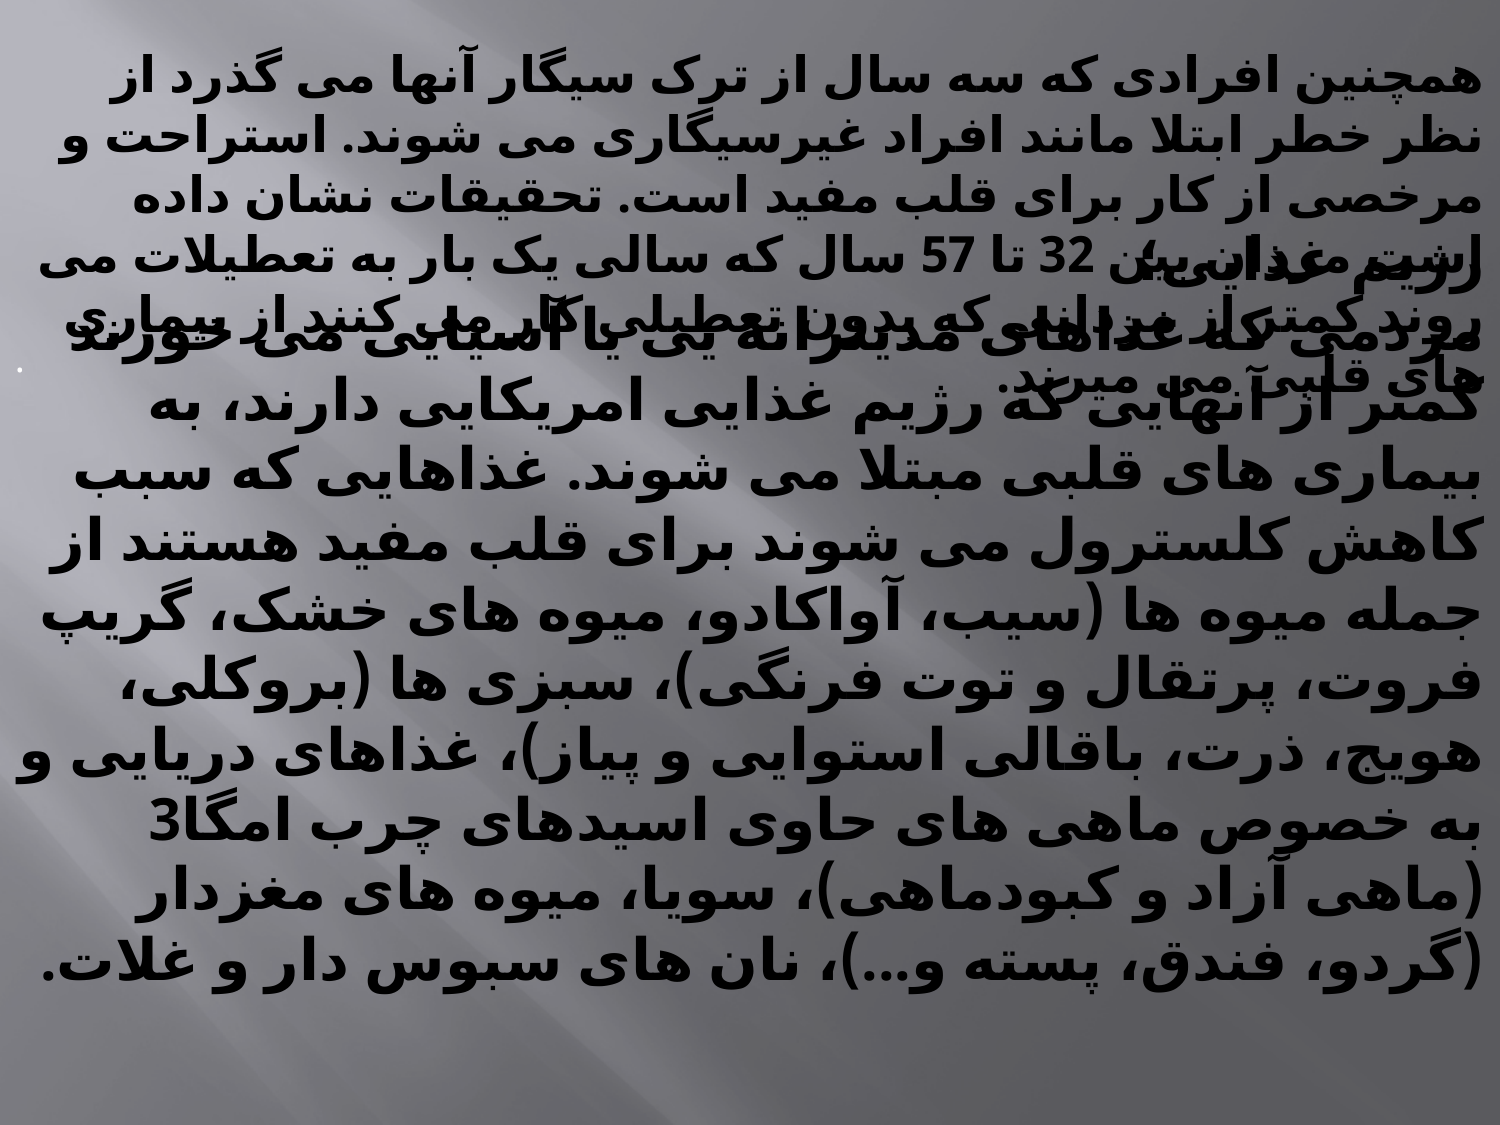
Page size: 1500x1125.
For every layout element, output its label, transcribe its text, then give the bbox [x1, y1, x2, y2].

text_box رژیم غذایی؛ مردمی که غذاهای مدیترانه یی یا آسیایی می خورند کمتر از آنهایی که رژیم غذایی امریکایی دارند، به بیماری های قلبی مبتلا می شوند. غذاهایی که سبب کاهش کلسترول می شوند برای قلب مفید هستند از جمله میوه ها (سیب، آواکادو، میوه های خشک، گریپ فروت، پرتقال و توت فرنگی)، سبزی ها (بروکلی، هویج، ذرت، باقالی استوایی و پیاز)، غذاهای دریایی و به خصوص ماهی های حاوی اسیدهای چرب امگا3 (ماهی آزاد و کبودماهی)، سویا، میوه های مغزدار (گردو، فندق، پسته و...)، نان های سبوس دار و غلات. [0, 214, 1500, 999]
text_box همچنین افرادی که سه سال از ترک سیگار آنها می گذرد از نظر خطر ابتلا مانند افراد غیرسیگاری می شوند. استراحت و مرخصی از کار برای قلب مفید است. تحقیقات نشان داده است مردان بین 32 تا 57 سال که سالی یک بار به تعطیلات می روند کمتر از مردانی که بدون تعطیلی کار می کنند از بیماری های قلبی می میرند. [0, 35, 1500, 214]
